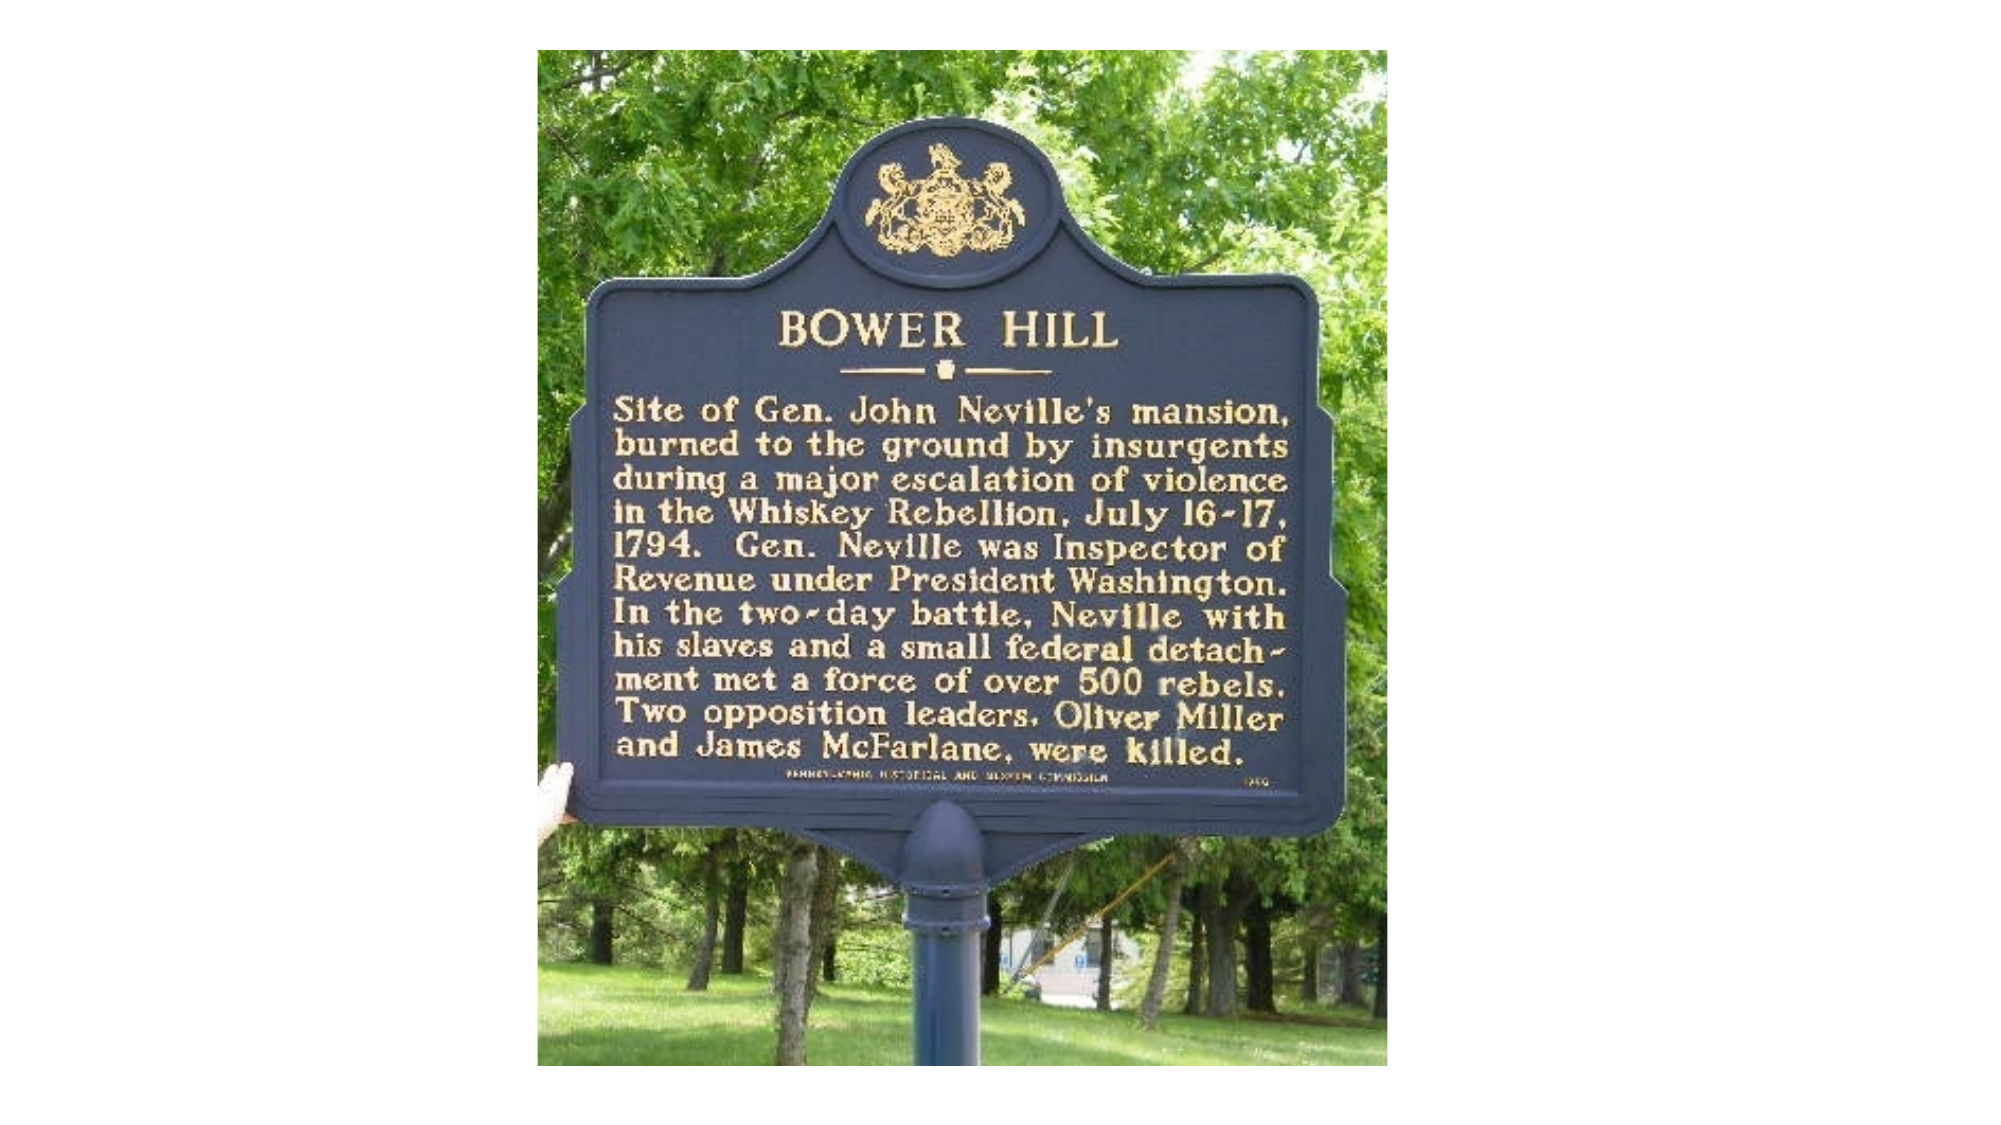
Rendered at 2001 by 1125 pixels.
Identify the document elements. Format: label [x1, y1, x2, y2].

picture [537, 49, 1388, 1067]
